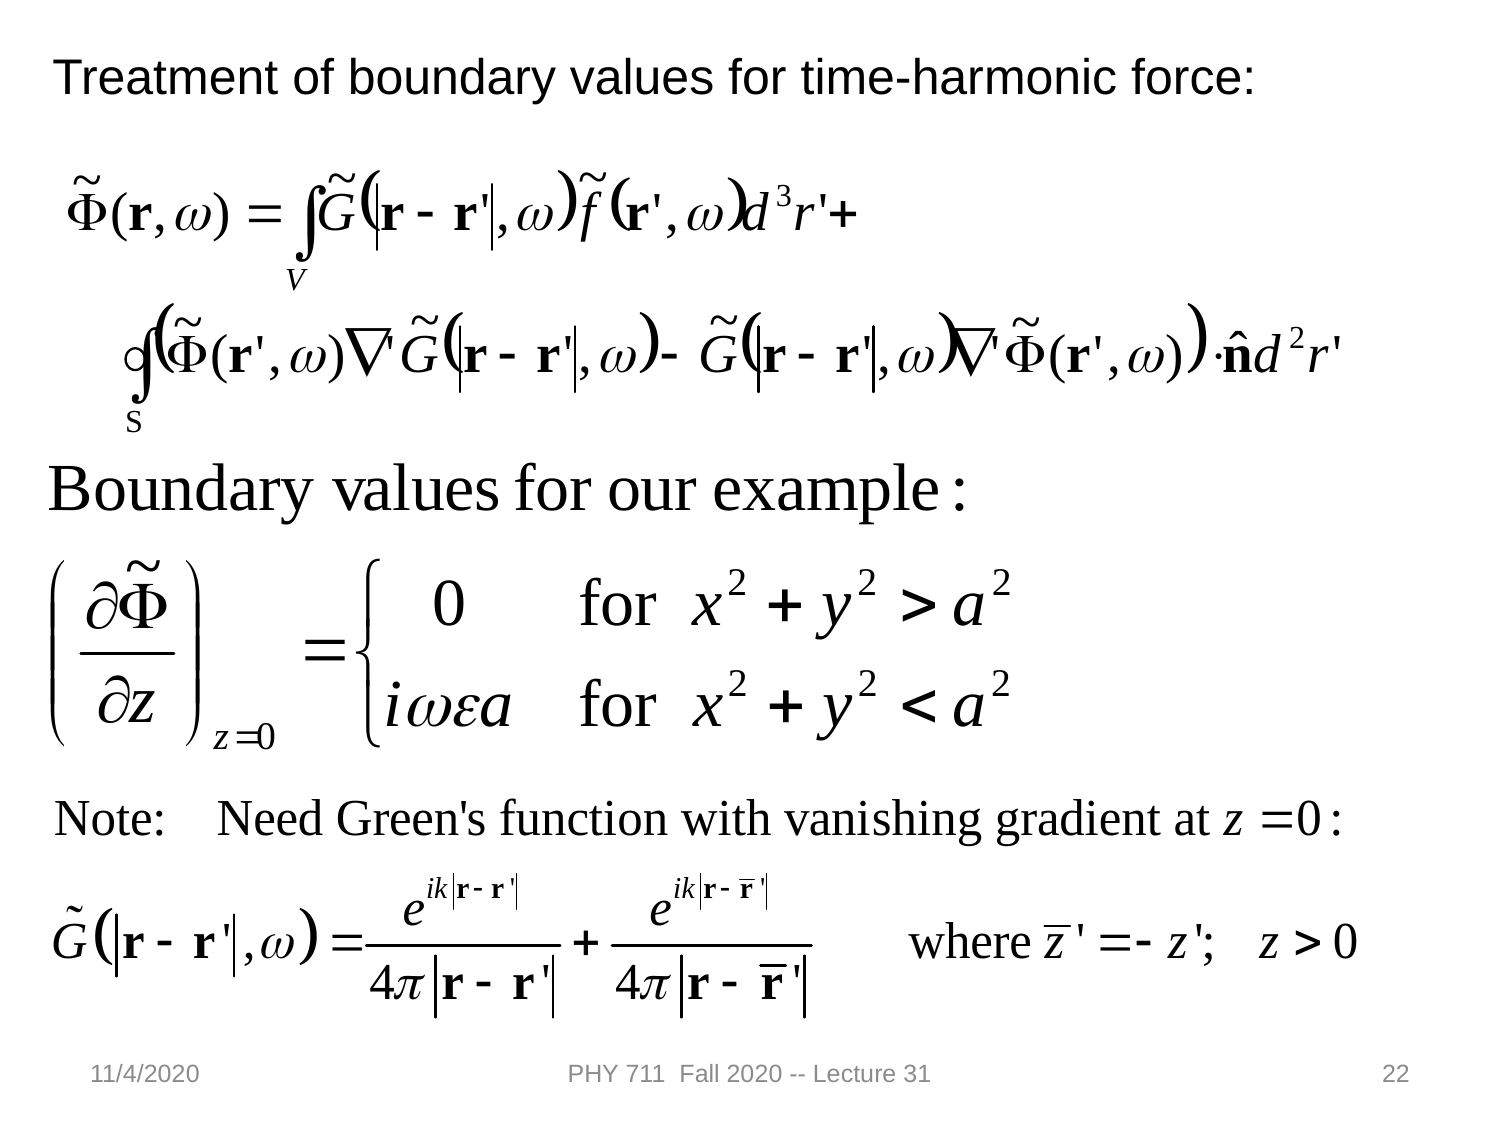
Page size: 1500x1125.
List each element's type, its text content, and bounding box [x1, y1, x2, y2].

footer PHY 711 Fall 2020 -- Lecture 31 [512, 1042, 988, 1103]
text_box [58, 162, 1352, 447]
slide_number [75, 1042, 425, 1103]
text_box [47, 791, 1364, 1026]
slide_number 22 [1074, 1042, 1425, 1103]
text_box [37, 449, 1031, 764]
text_box Treatment of boundary values for time-harmonic force: [37, 37, 1425, 113]
